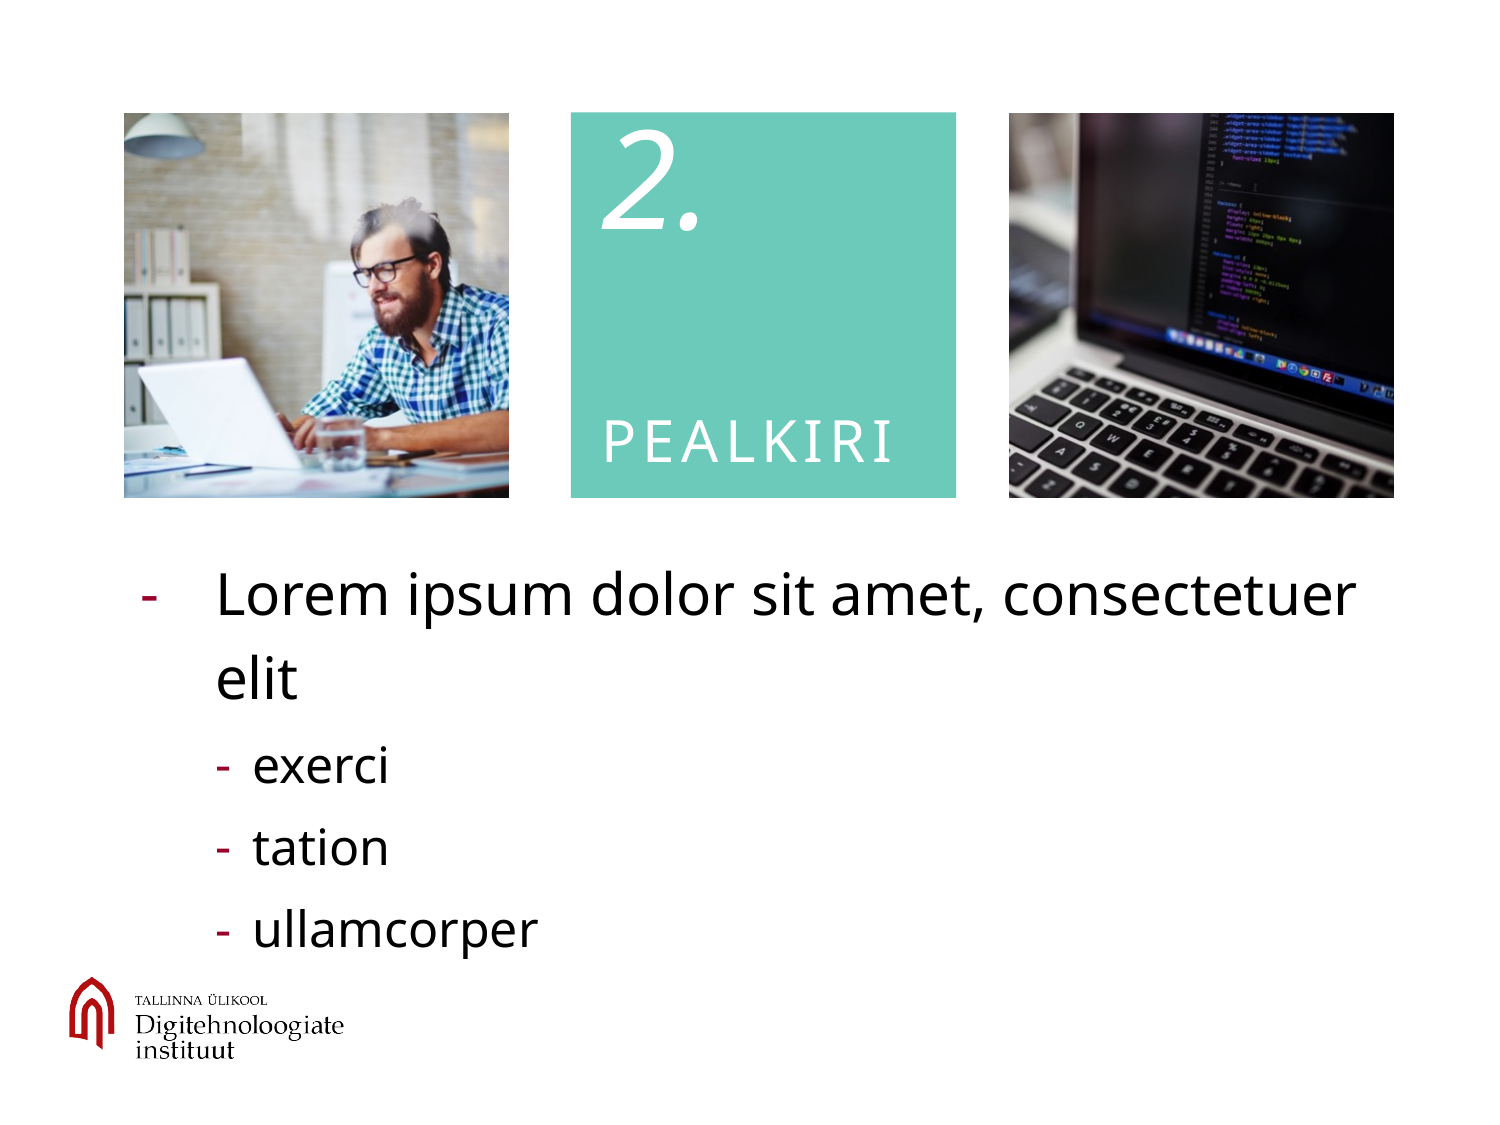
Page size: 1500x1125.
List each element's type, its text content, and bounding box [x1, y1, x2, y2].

list Lorem ipsum dolor sit amet, consectetuer elit exerci tation ullamcorper [125, 535, 1400, 965]
picture [28, 936, 384, 1120]
title pealkiri [571, 302, 956, 498]
picture [124, 113, 509, 498]
picture [1009, 113, 1394, 498]
